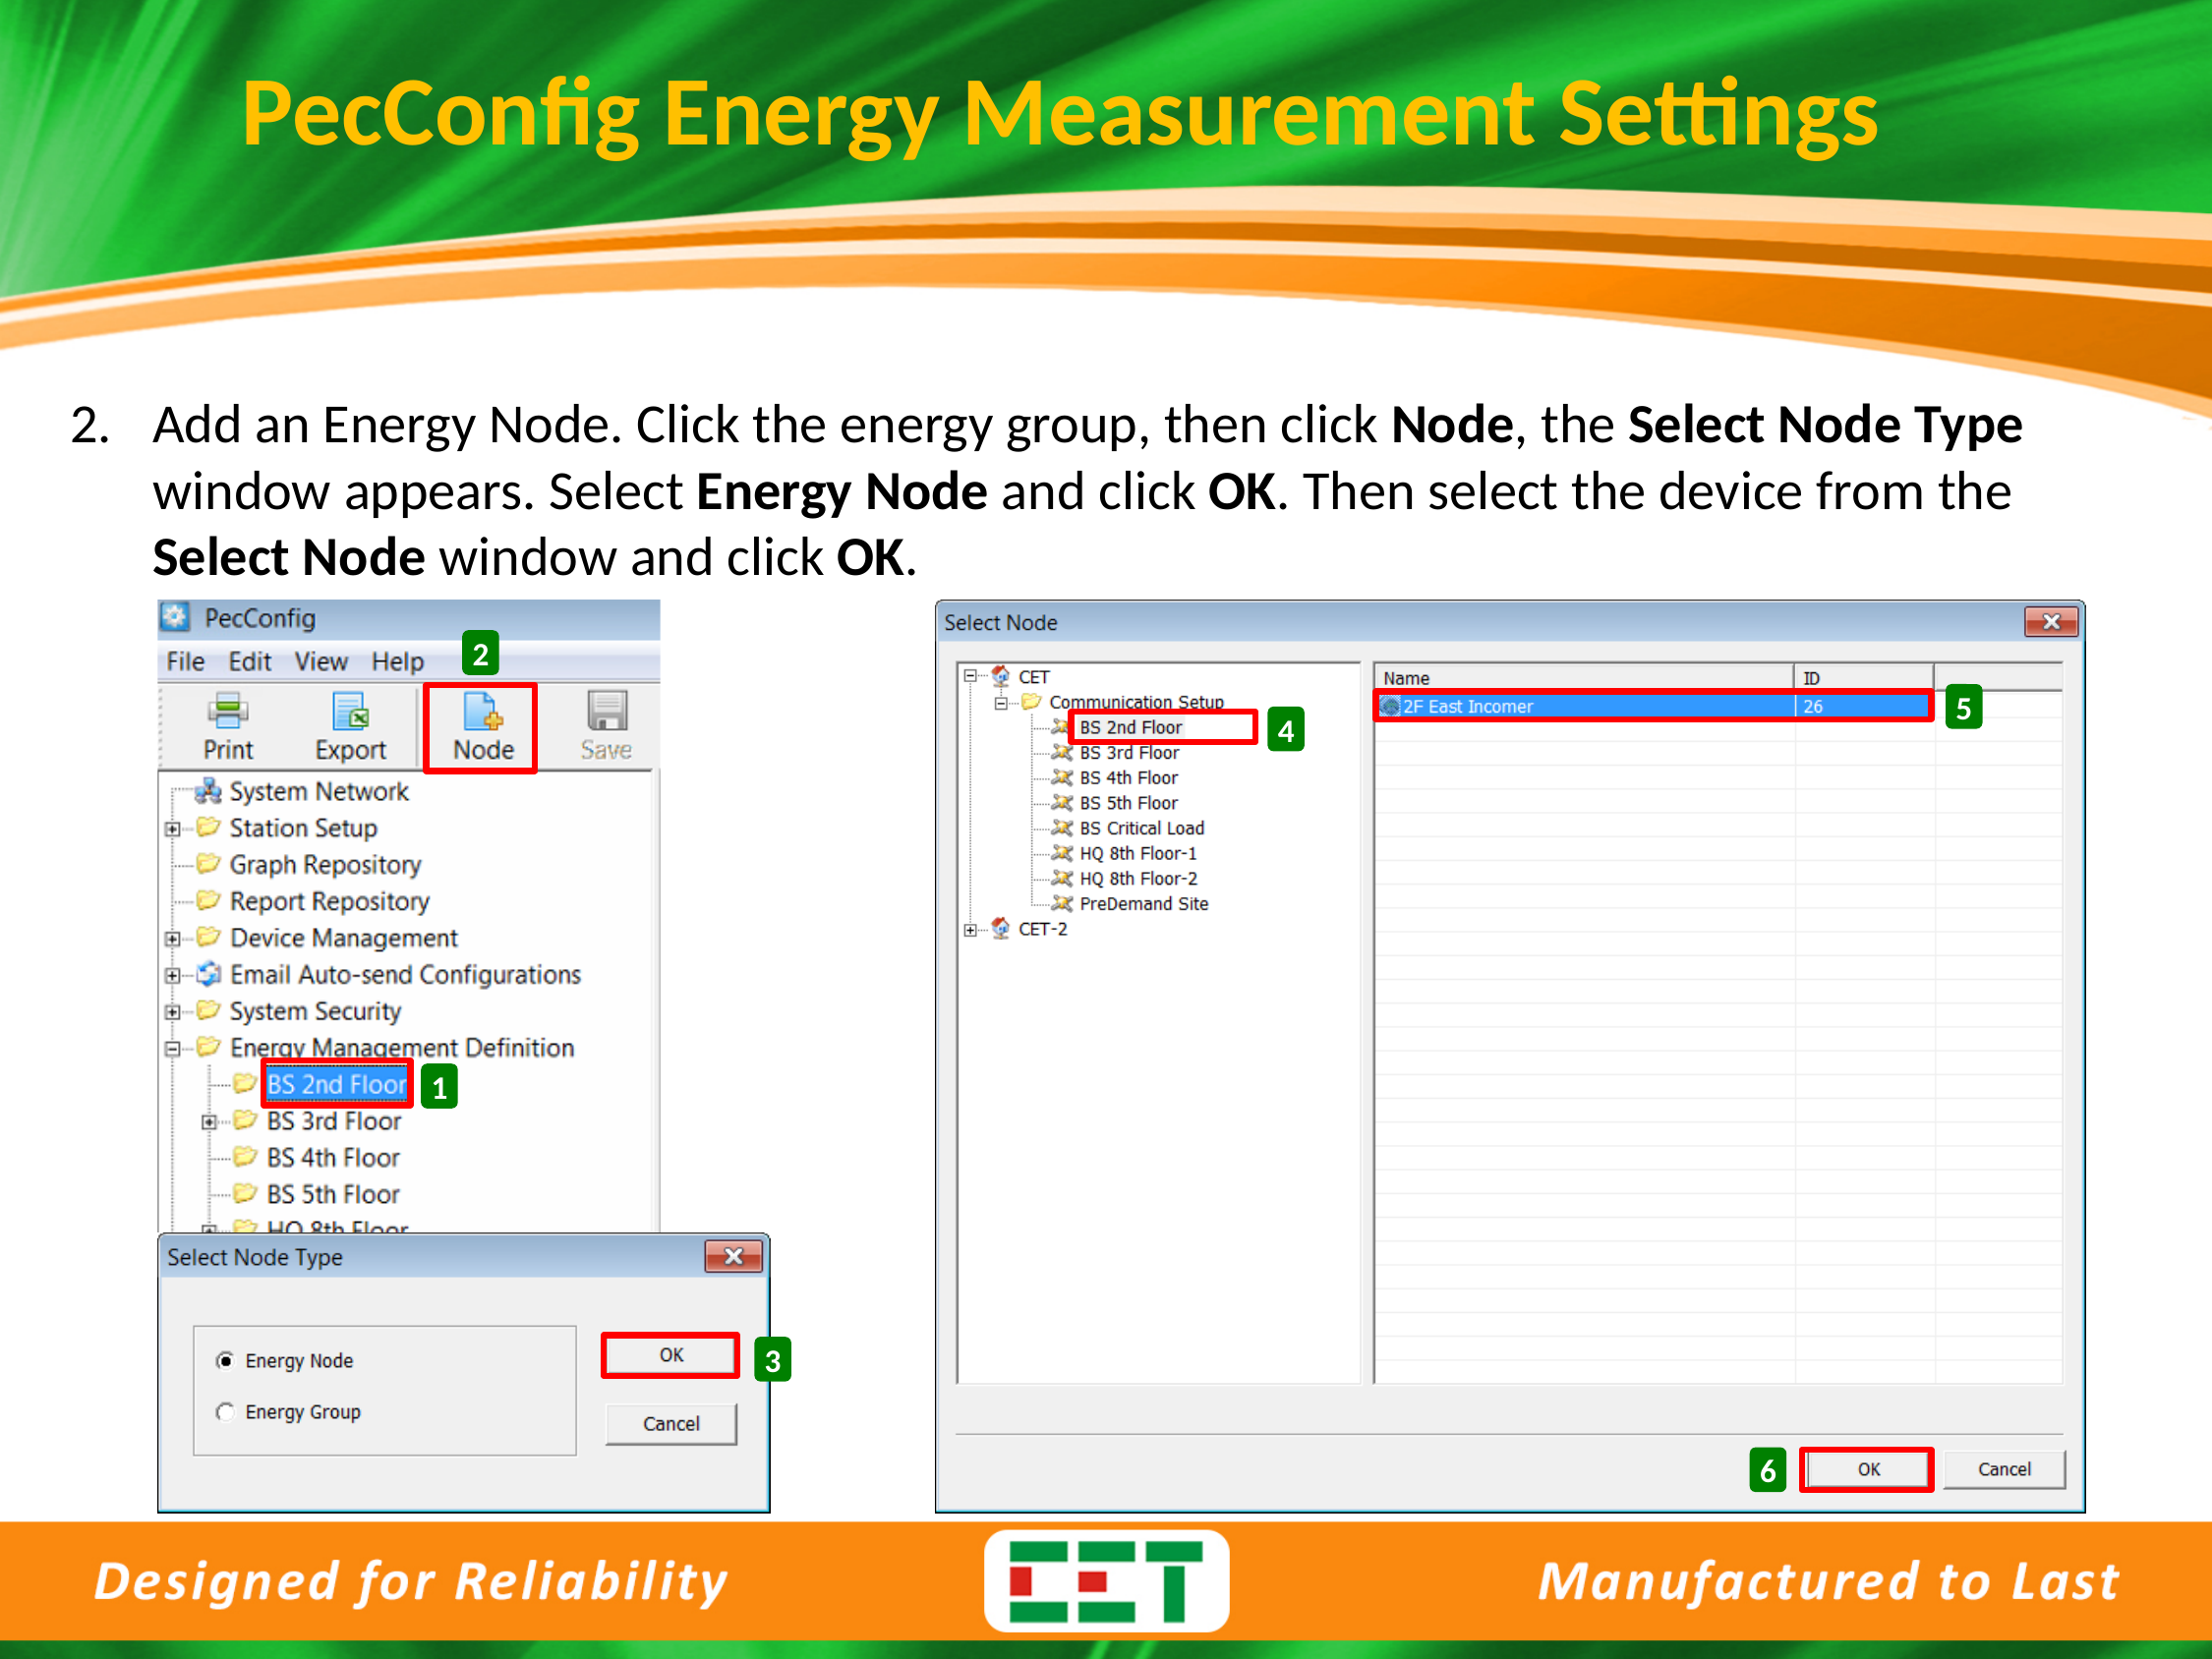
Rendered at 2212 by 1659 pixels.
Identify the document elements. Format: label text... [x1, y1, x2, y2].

text_box PecConfig Energy Measurement Settings [55, 39, 2047, 240]
picture [0, 0, 2212, 1659]
text_box 3 [775, 1337, 791, 1382]
text_box Add an Energy Node. Click the energy group, then click Node, the Select Node Type window appears. Select Energy Node and click OK. Then select the device from the Select Node window and click OK. [55, 380, 2176, 595]
